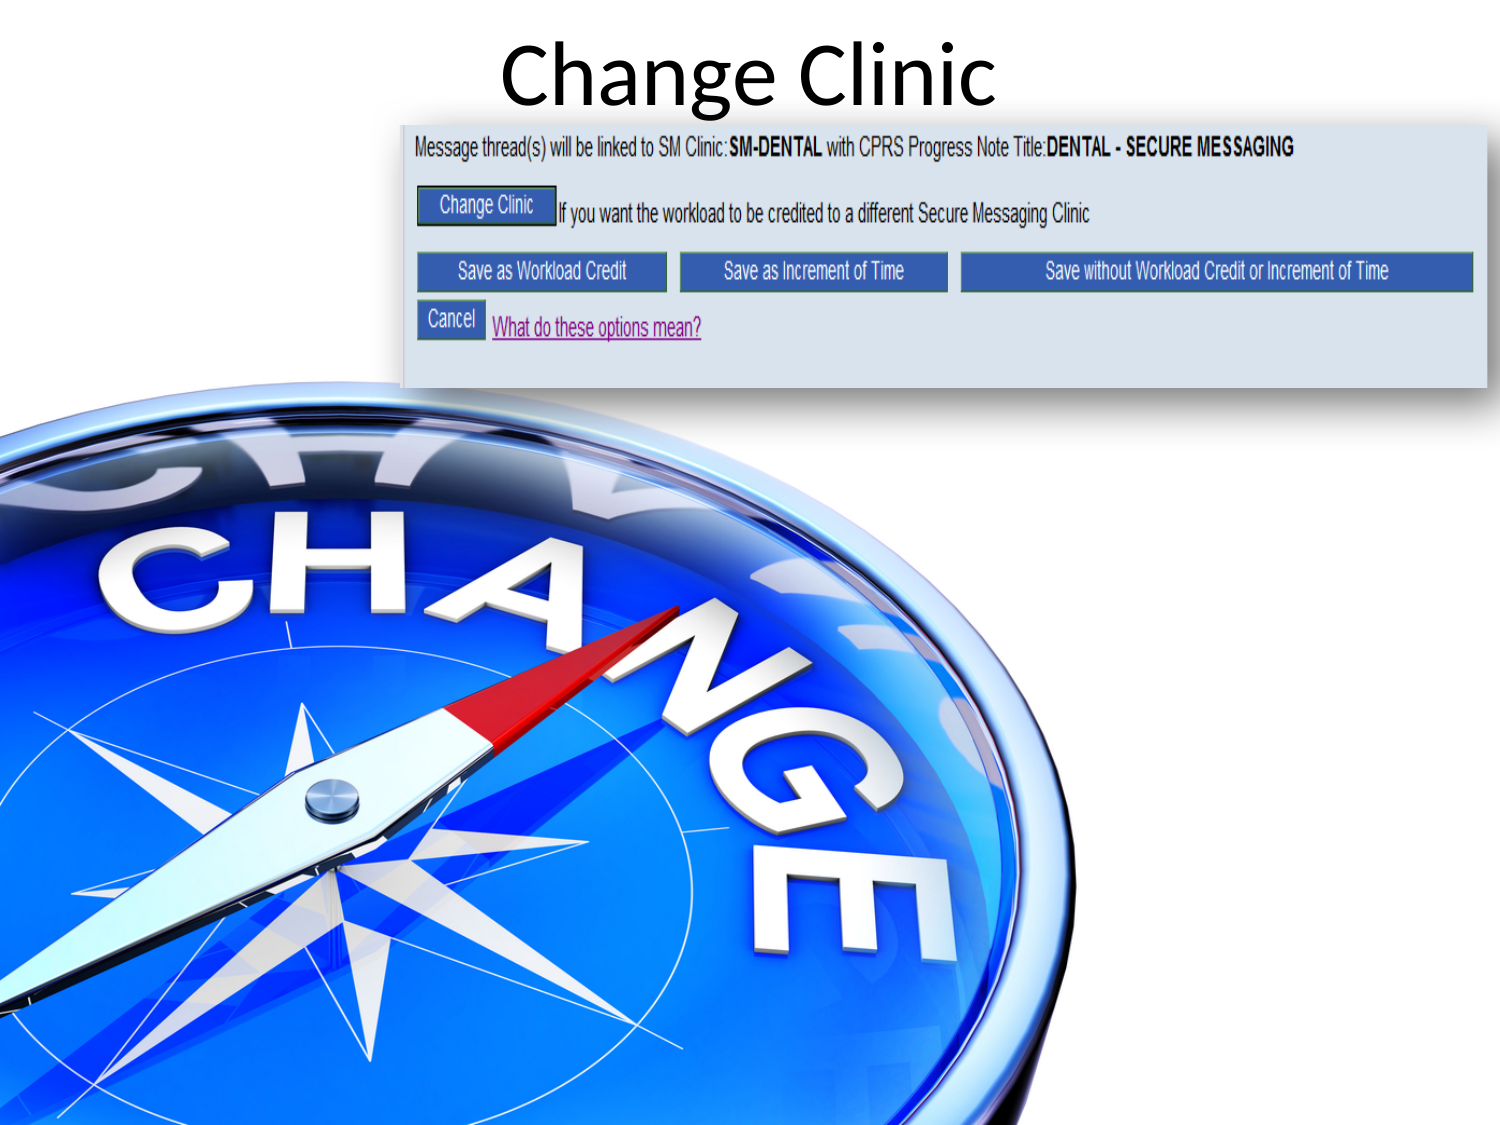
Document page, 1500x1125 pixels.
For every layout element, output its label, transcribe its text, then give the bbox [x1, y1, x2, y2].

title Change Clinic [0, 0, 1500, 138]
picture [0, 124, 1488, 1125]
